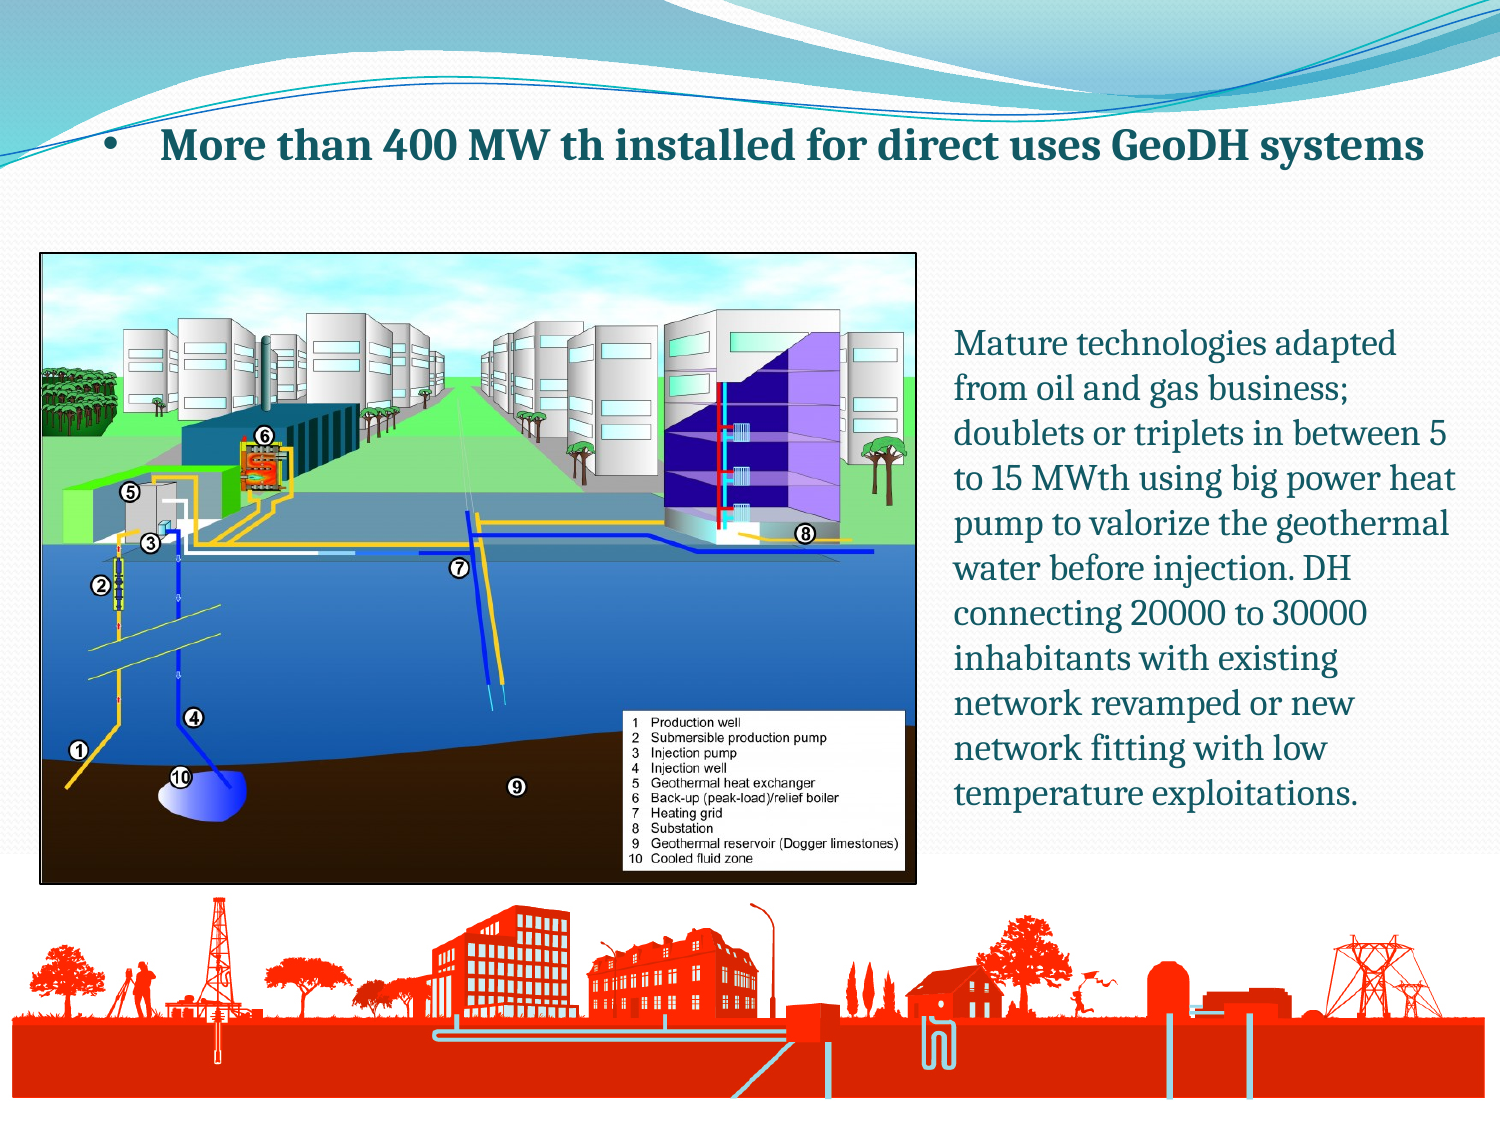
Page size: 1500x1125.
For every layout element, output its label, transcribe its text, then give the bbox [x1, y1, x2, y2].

text_box Mature technologies adapted from oil and gas business; doublets or triplets in between 5 to 15 MWth using big power heat pump to valorize the geothermal water before injection. DH connecting 20000 to 30000 inhabitants with existing network revamped or new network fitting with low temperature exploitations. [938, 310, 1483, 821]
picture [0, 853, 1500, 1125]
picture [40, 253, 916, 884]
title More than 400 MW th installed for direct uses GeoDH systems [102, 90, 1459, 226]
